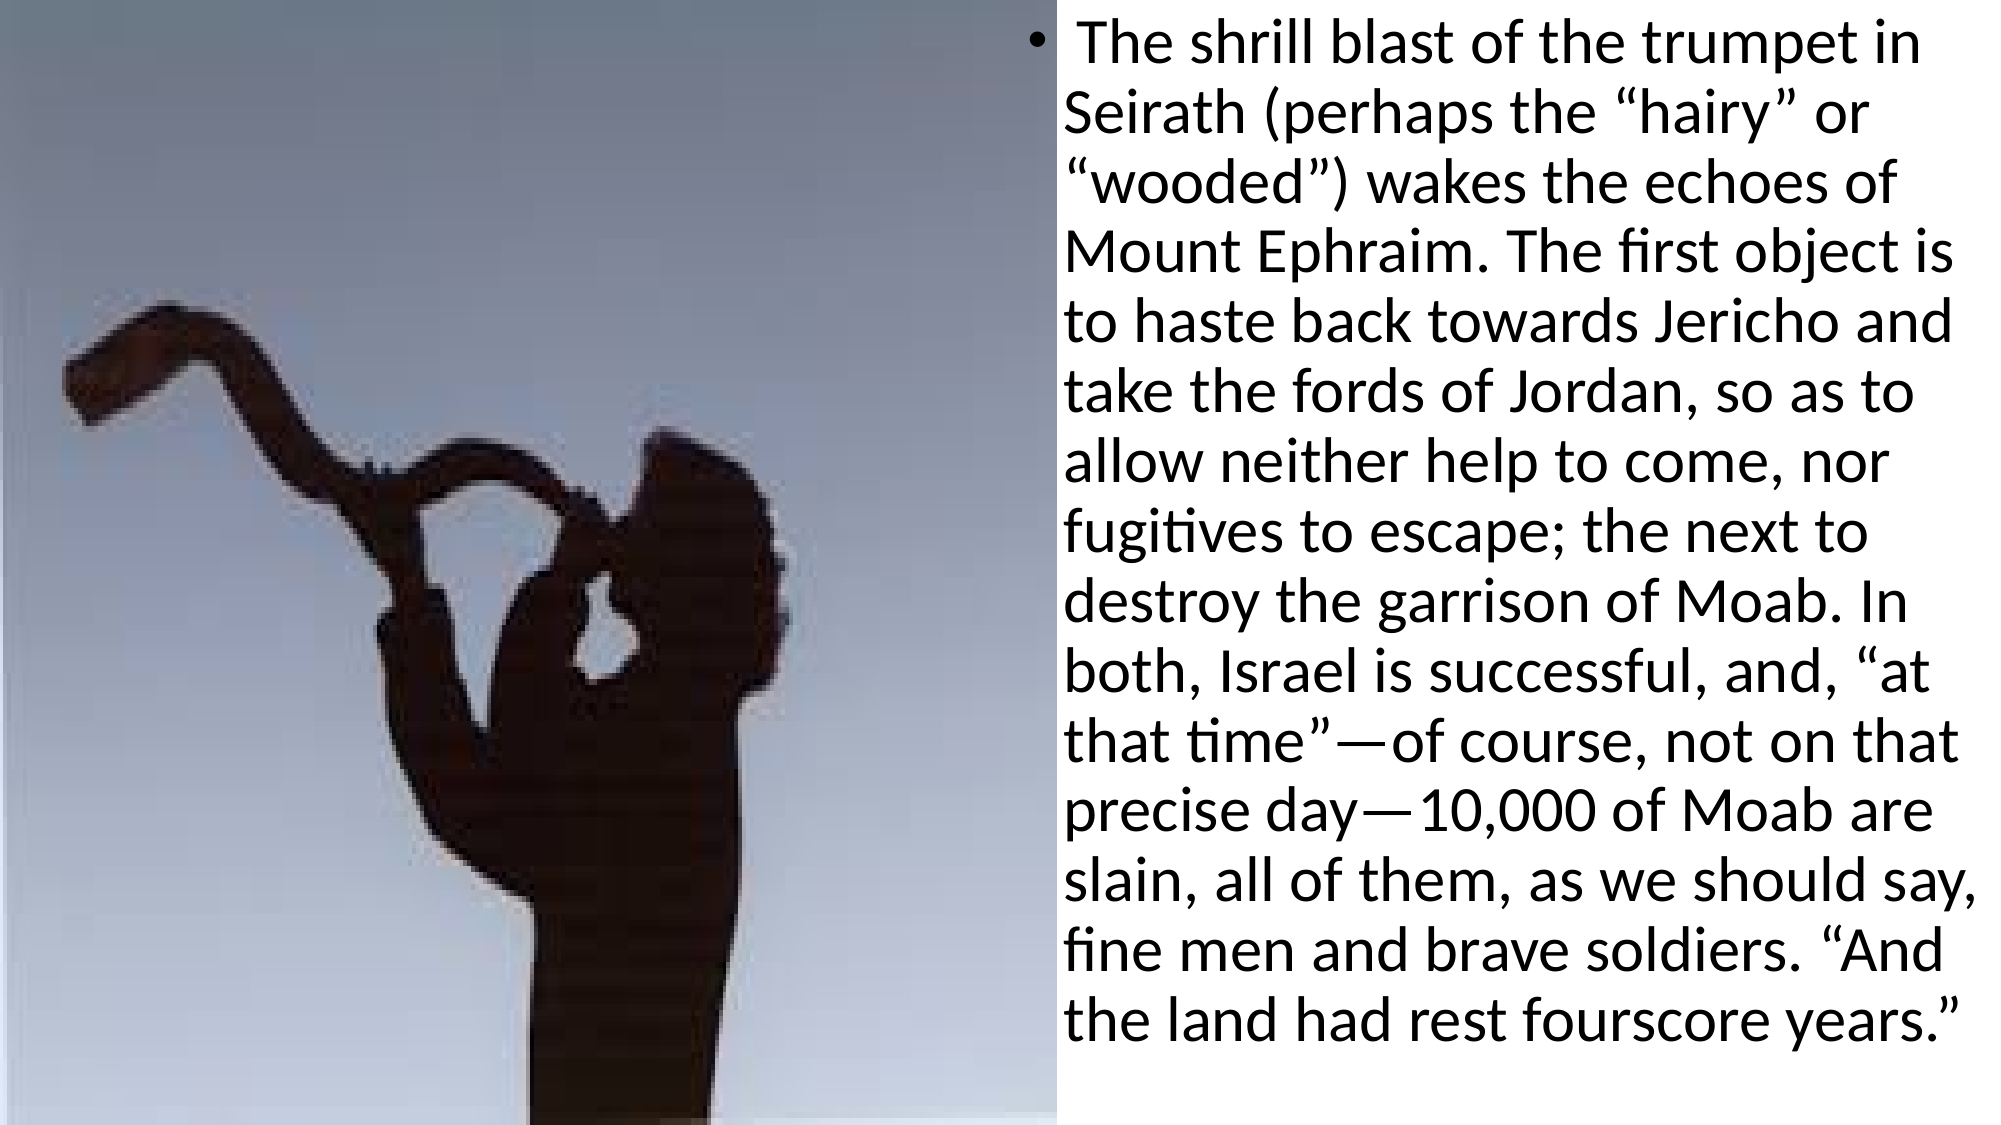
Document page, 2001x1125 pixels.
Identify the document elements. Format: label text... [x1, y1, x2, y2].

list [0, 0, 1057, 1125]
list The shrill blast of the trumpet in Seirath (perhaps the “hairy” or “wooded”) wakes the echoes of Mount Ephraim. The first object is to haste back towards Jericho and take the fords of Jordan, so as to allow neither help to come, nor fugitives to escape; the next to destroy the garrison of Moab. In both, Israel is successful, and, “at that time”—of course, not on that precise day—10,000 of Moab are slain, all of them, as we should say, fine men and brave soldiers. “And the land had rest fourscore years.” [1057, 0, 2000, 1125]
